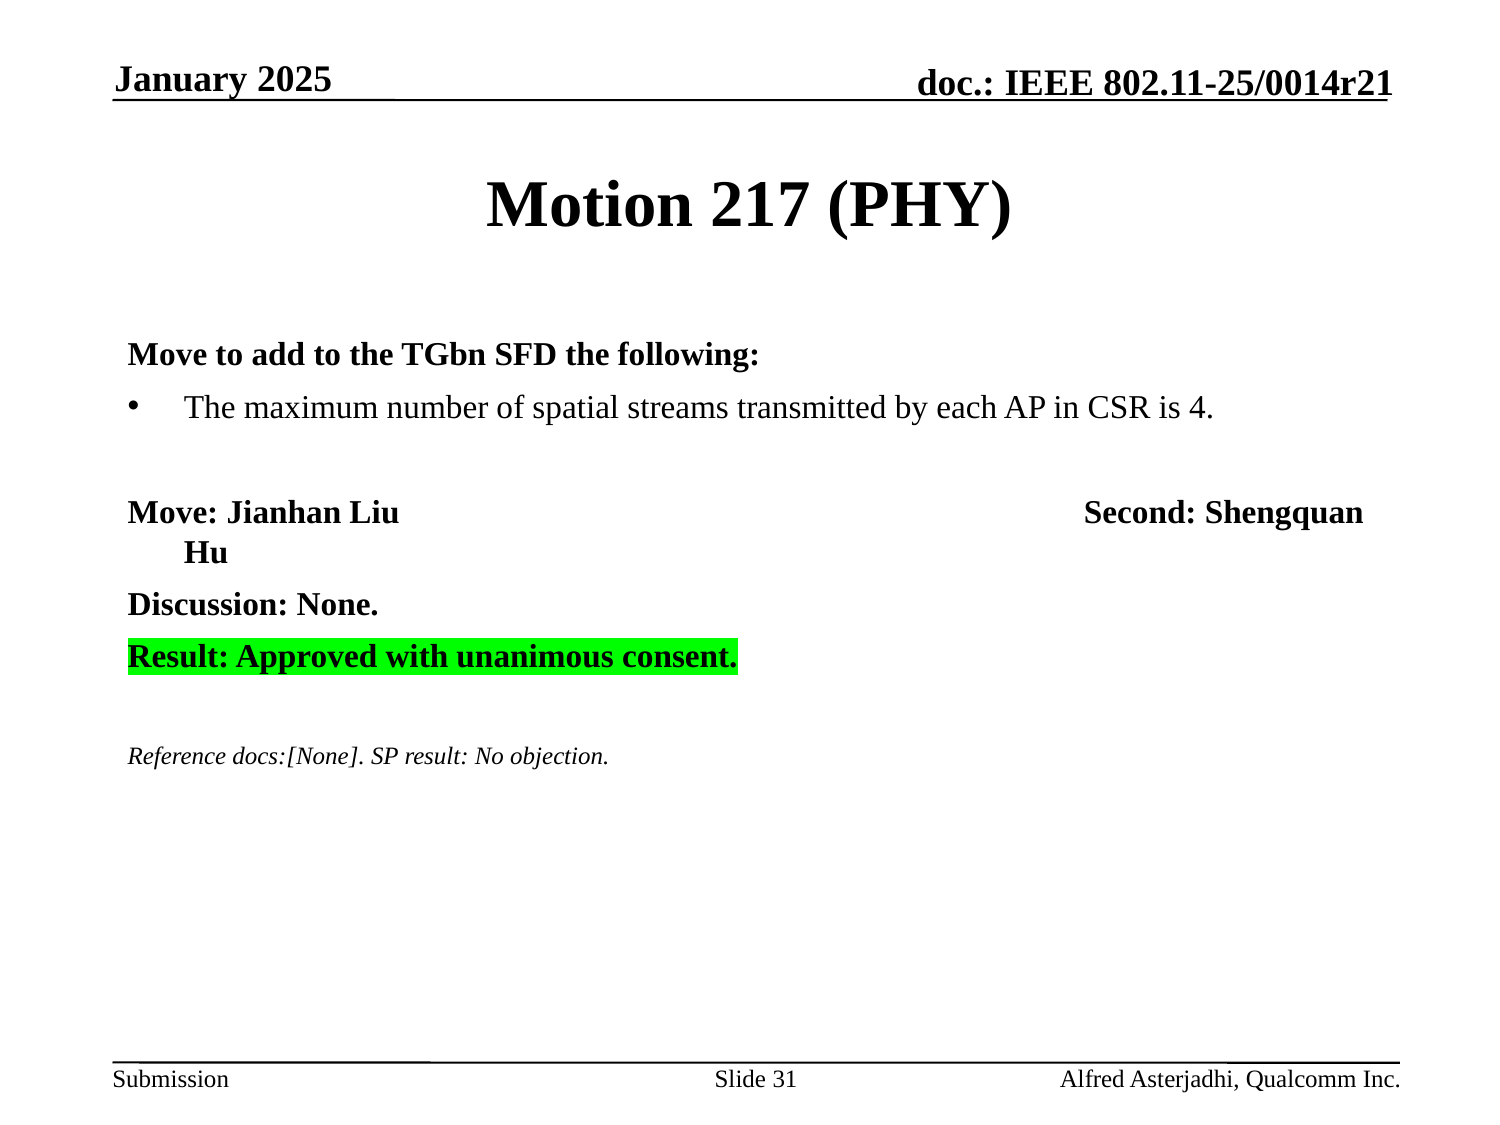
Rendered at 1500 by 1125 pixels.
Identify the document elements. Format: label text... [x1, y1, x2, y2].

list Move to add to the TGbn SFD the following: The maximum number of spatial streams transmitted by each AP in CSR is 4. Move: Jianhan Liu Second: Shengquan Hu Discussion: None. Result: Approved with unanimous consent. Reference docs:[None]. SP result: No objection. [112, 324, 1388, 1000]
title Motion 217 (PHY) [112, 112, 1388, 288]
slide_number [114, 54, 423, 100]
footer Alfred Asterjadhi, Qualcomm Inc. [878, 1061, 1402, 1093]
slide_number Slide 31 [712, 1061, 800, 1123]
